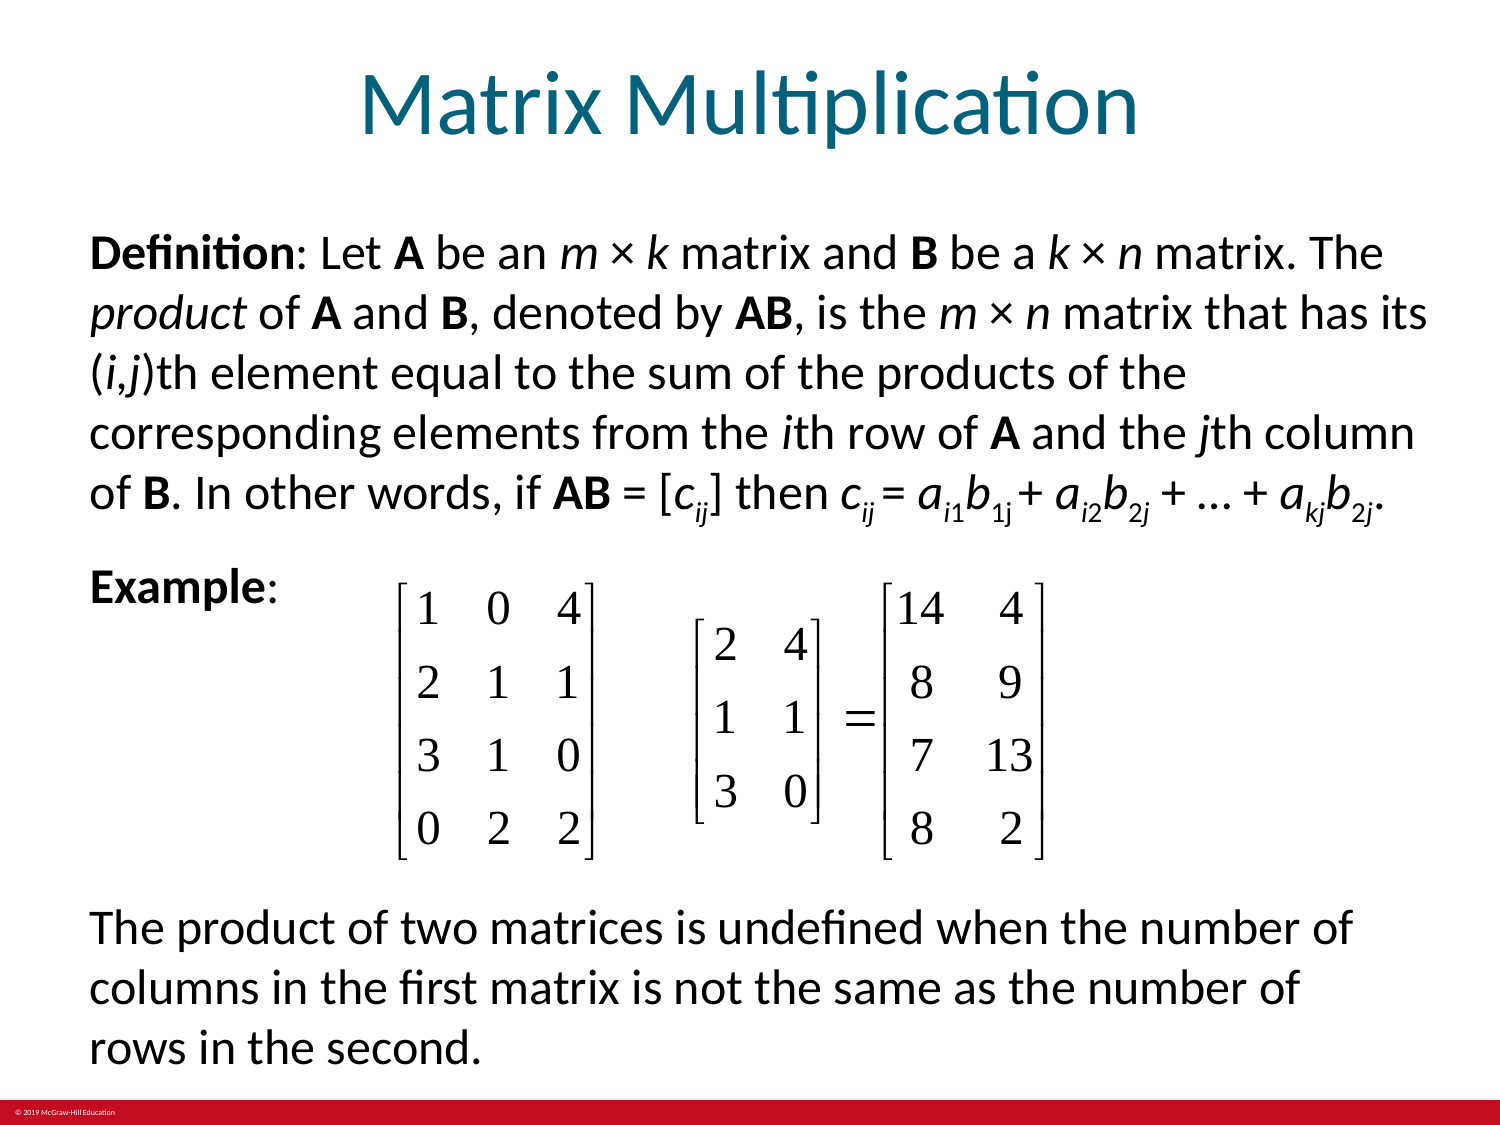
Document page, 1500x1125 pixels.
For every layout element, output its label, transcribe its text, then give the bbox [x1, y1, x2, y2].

list Definition: Let A be an m × k matrix and B be a k × n matrix. The product of A and B, denoted by AB, is the m × n matrix that has its (i,j)th element equal to the sum of the products of the corresponding elements from the ith row of A and the jth column of B. In other words, if AB = [cij] then cij = ai1b1j + ai2b2j + … + akjb2j. Example: [75, 212, 1463, 613]
list The product of two matrices is undefined when the number of columns in the first matrix is not the same as the number of rows in the second. [75, 887, 1425, 1075]
title Matrix Multiplication [0, 0, 1500, 195]
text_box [387, 574, 1064, 869]
